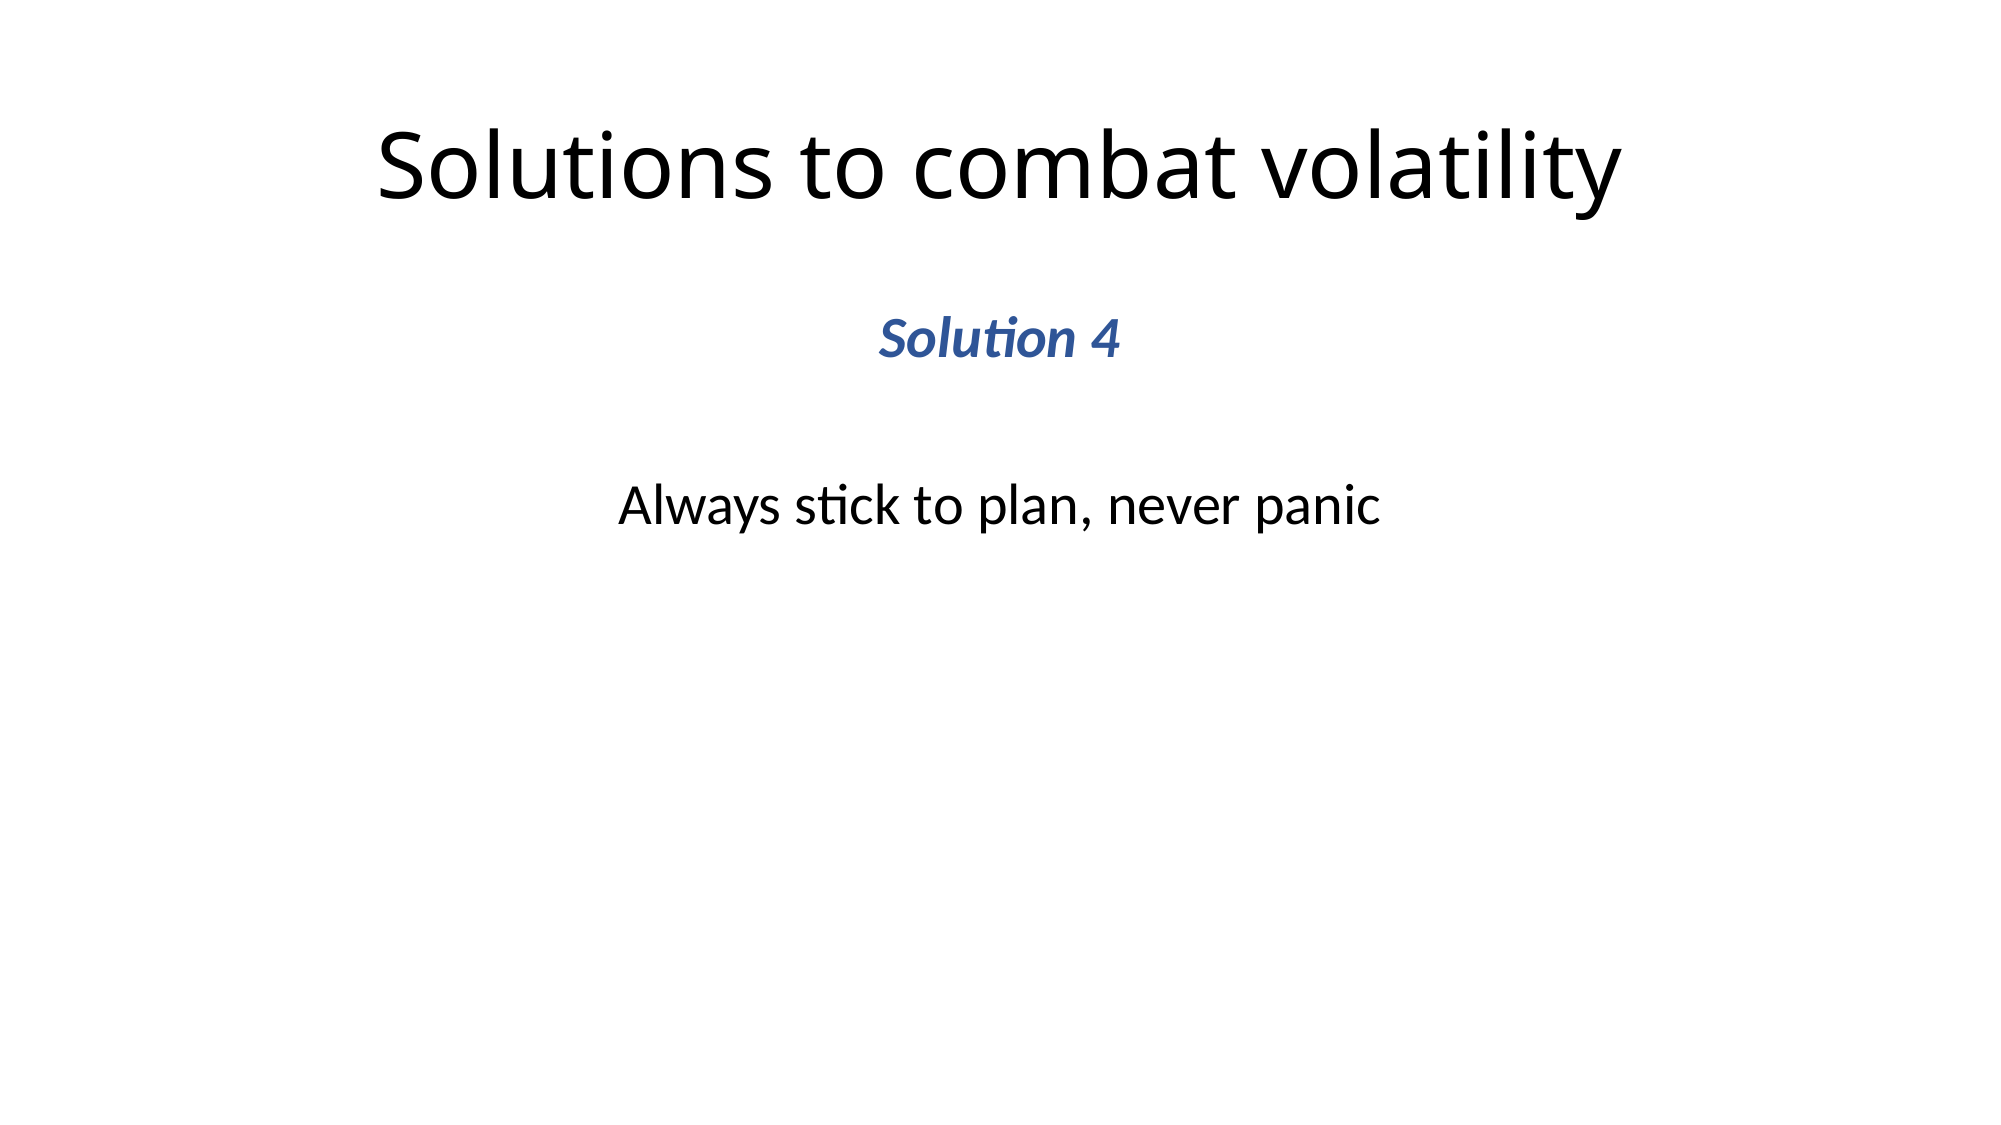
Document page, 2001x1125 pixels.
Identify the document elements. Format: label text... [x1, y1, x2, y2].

list Solution 4 Always stick to plan, never panic [137, 299, 1863, 1014]
title Solutions to combat volatility [137, 59, 1863, 278]
